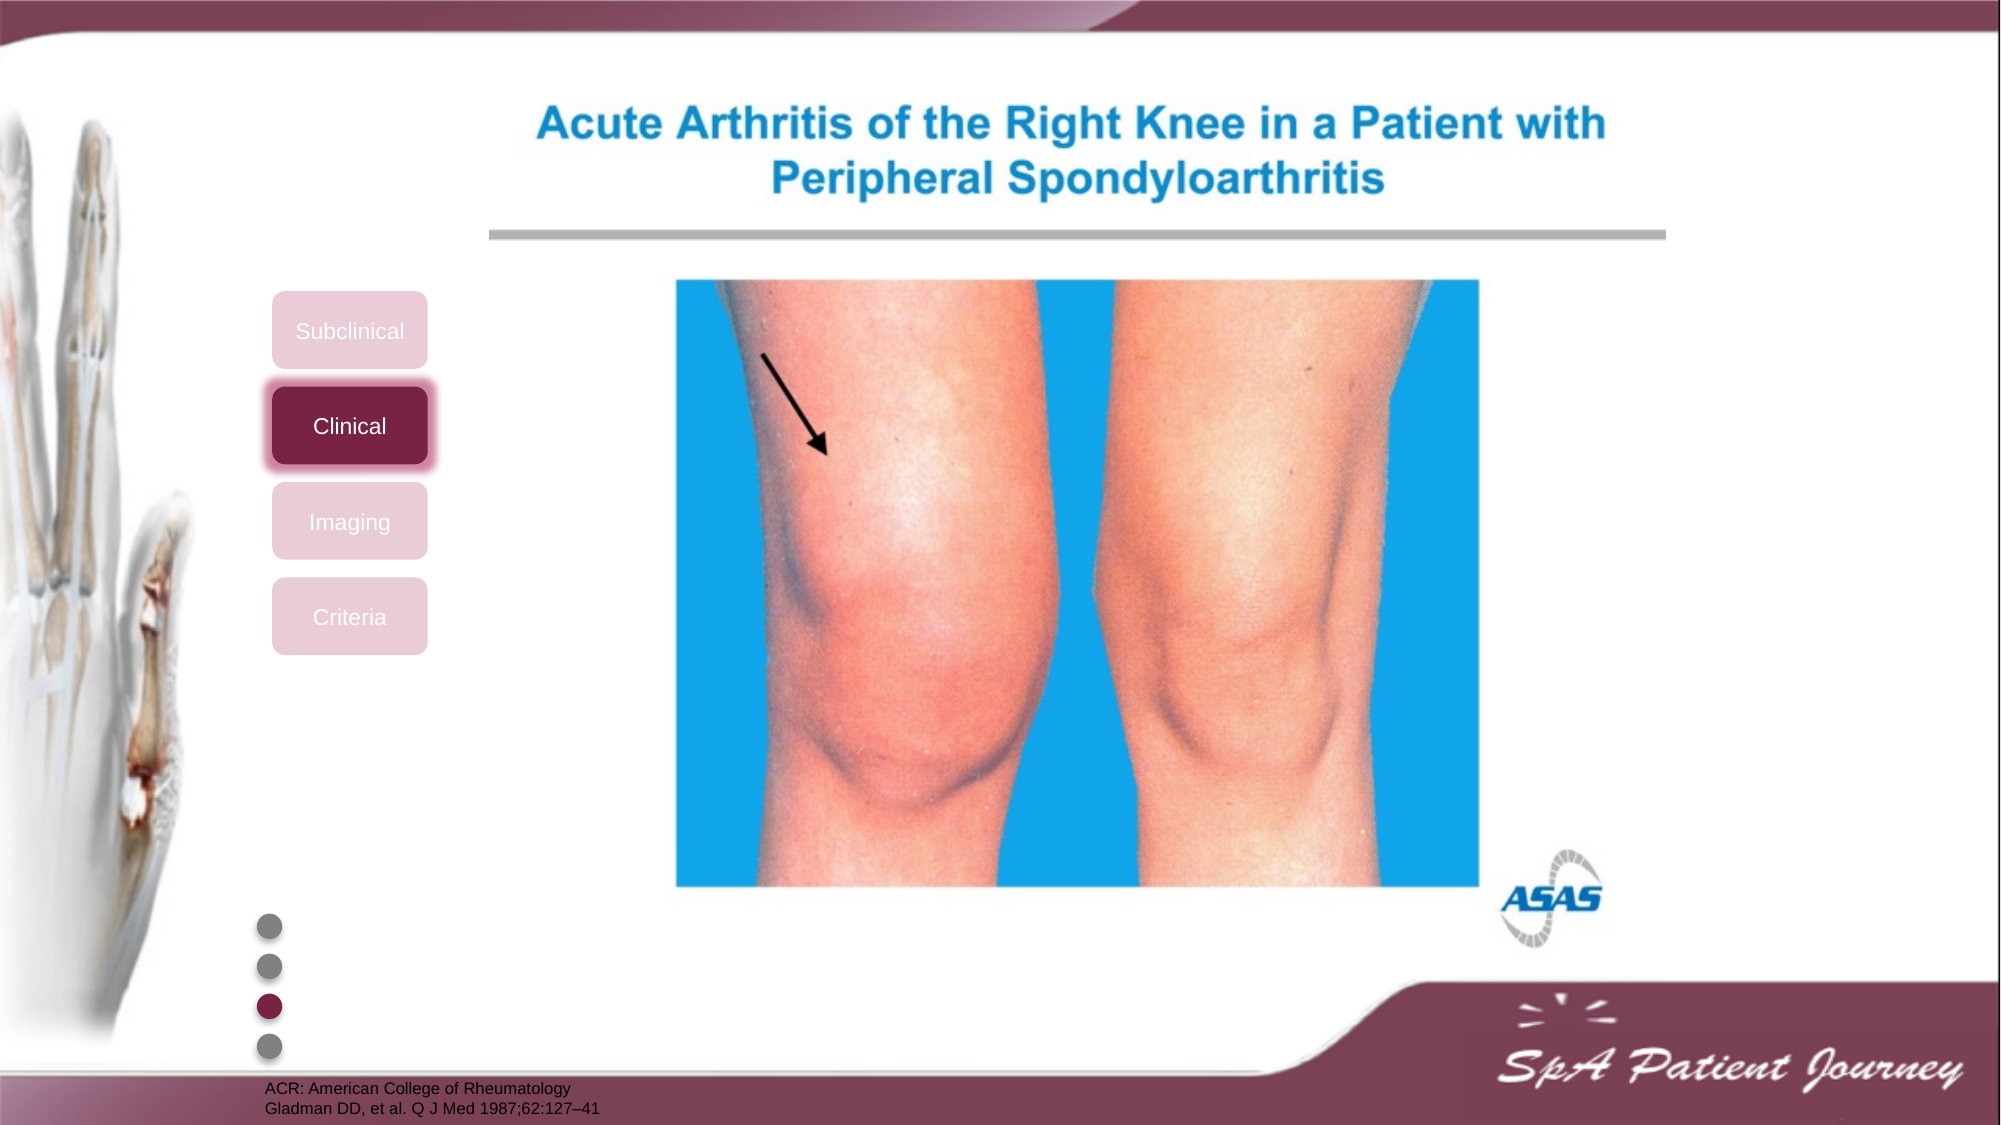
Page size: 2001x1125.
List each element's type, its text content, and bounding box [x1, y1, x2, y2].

text_box ACR: American College of Rheumatology Gladman DD, et al. Q J Med 1987;62:127–41 [249, 1070, 1221, 1125]
text_box Criteria [270, 575, 430, 657]
text_box Clinical [270, 384, 430, 466]
text_box Subclinical [270, 289, 430, 371]
picture [0, 0, 2001, 1125]
text_box Imaging [270, 480, 430, 562]
text_box [240, 895, 326, 1071]
